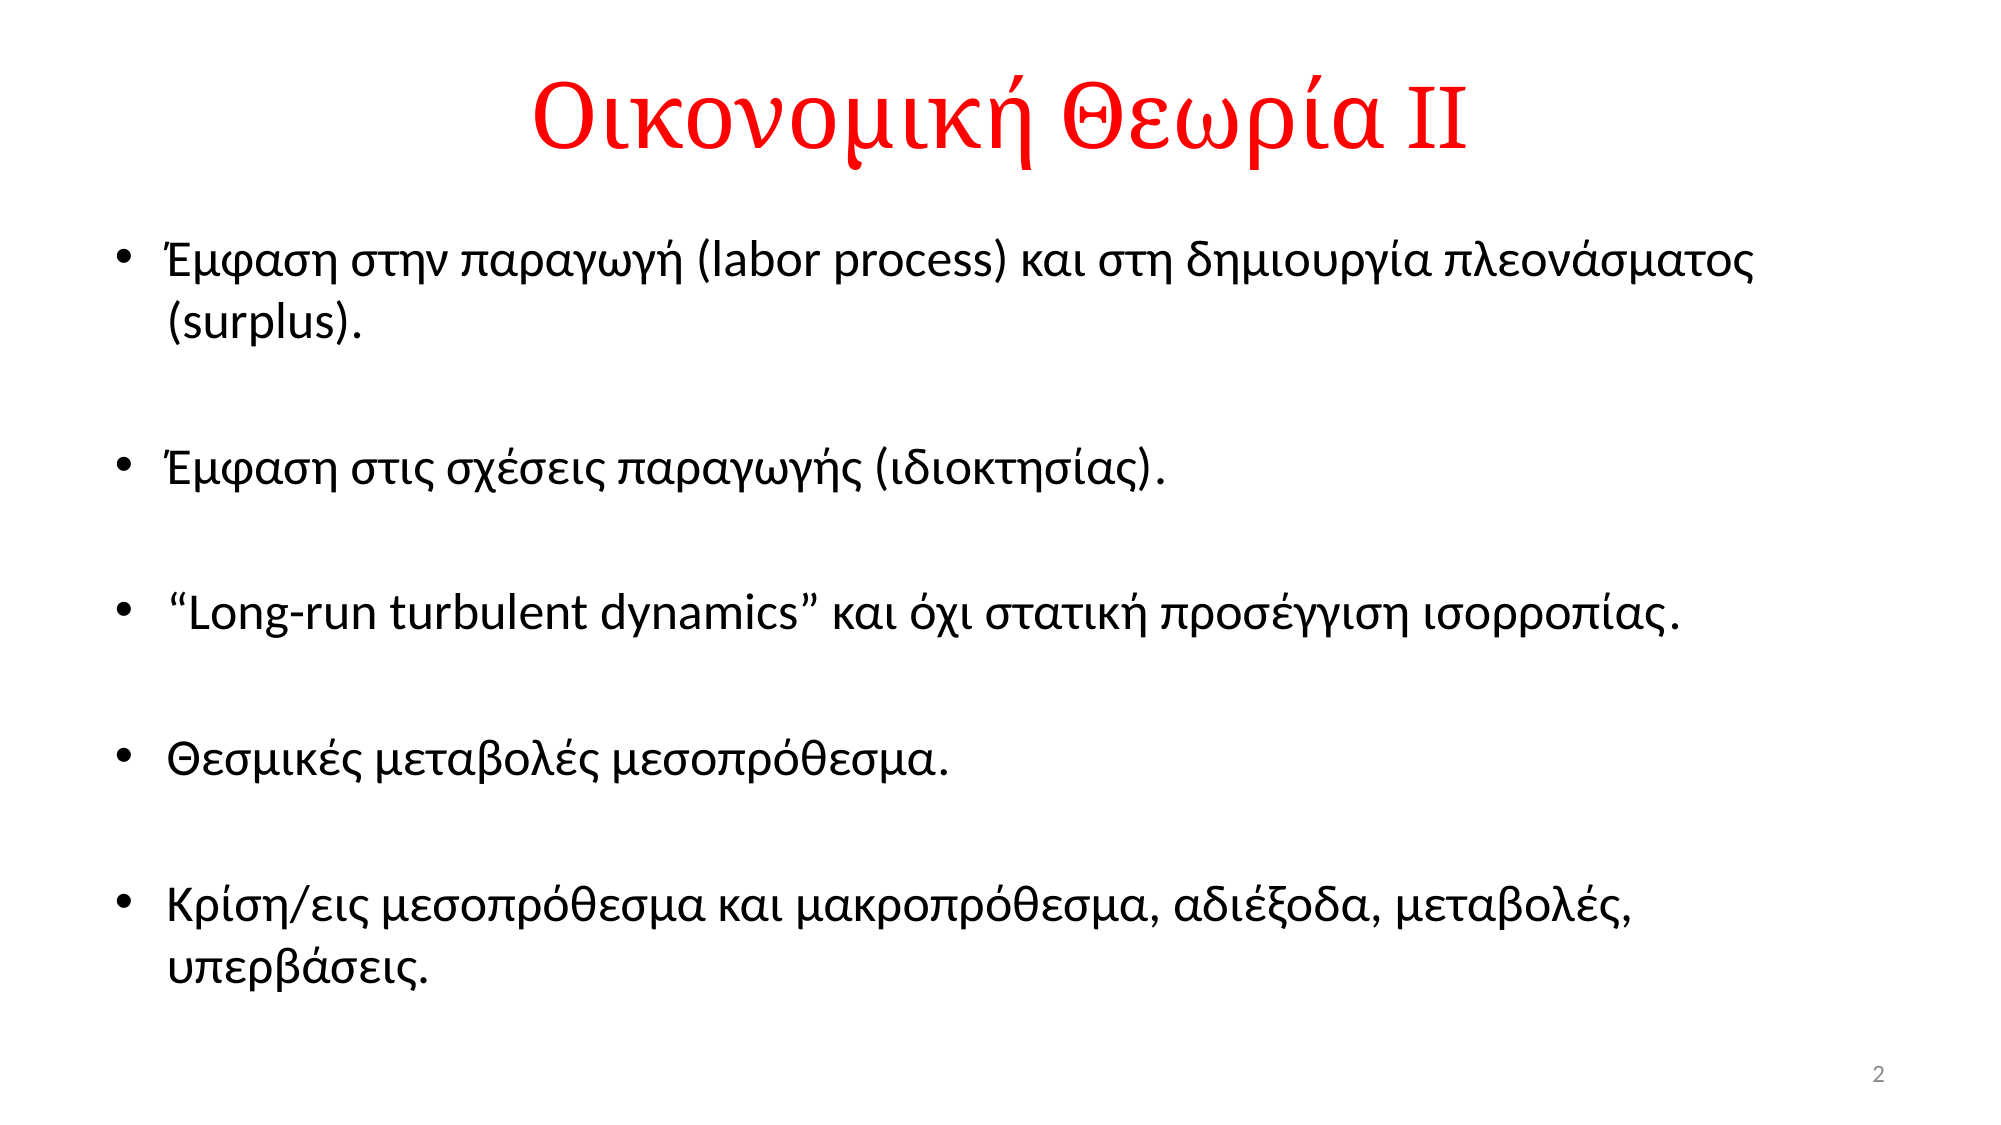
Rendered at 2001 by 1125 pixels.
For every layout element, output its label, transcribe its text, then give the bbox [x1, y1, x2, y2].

slide_number 2 [1433, 1042, 1900, 1103]
title Οικονομική Θεωρία II [324, 45, 1675, 179]
list Έμφαση στην παραγωγή (labor process) και στη δημιουργία πλεονάσματος (surplus). Έμφαση στις σχέσεις παραγωγής (ιδιοκτησίας). “Long-run turbulent dynamics” και όχι στατική προσέγγιση ισορροπίας. Θεσμικές μεταβολές μεσοπρόθεσμα. Κρίση/εις μεσοπρόθεσμα και μακροπρόθεσμα, αδιέξοδα, μεταβολές, υπερβάσεις. [99, 216, 1922, 1005]
